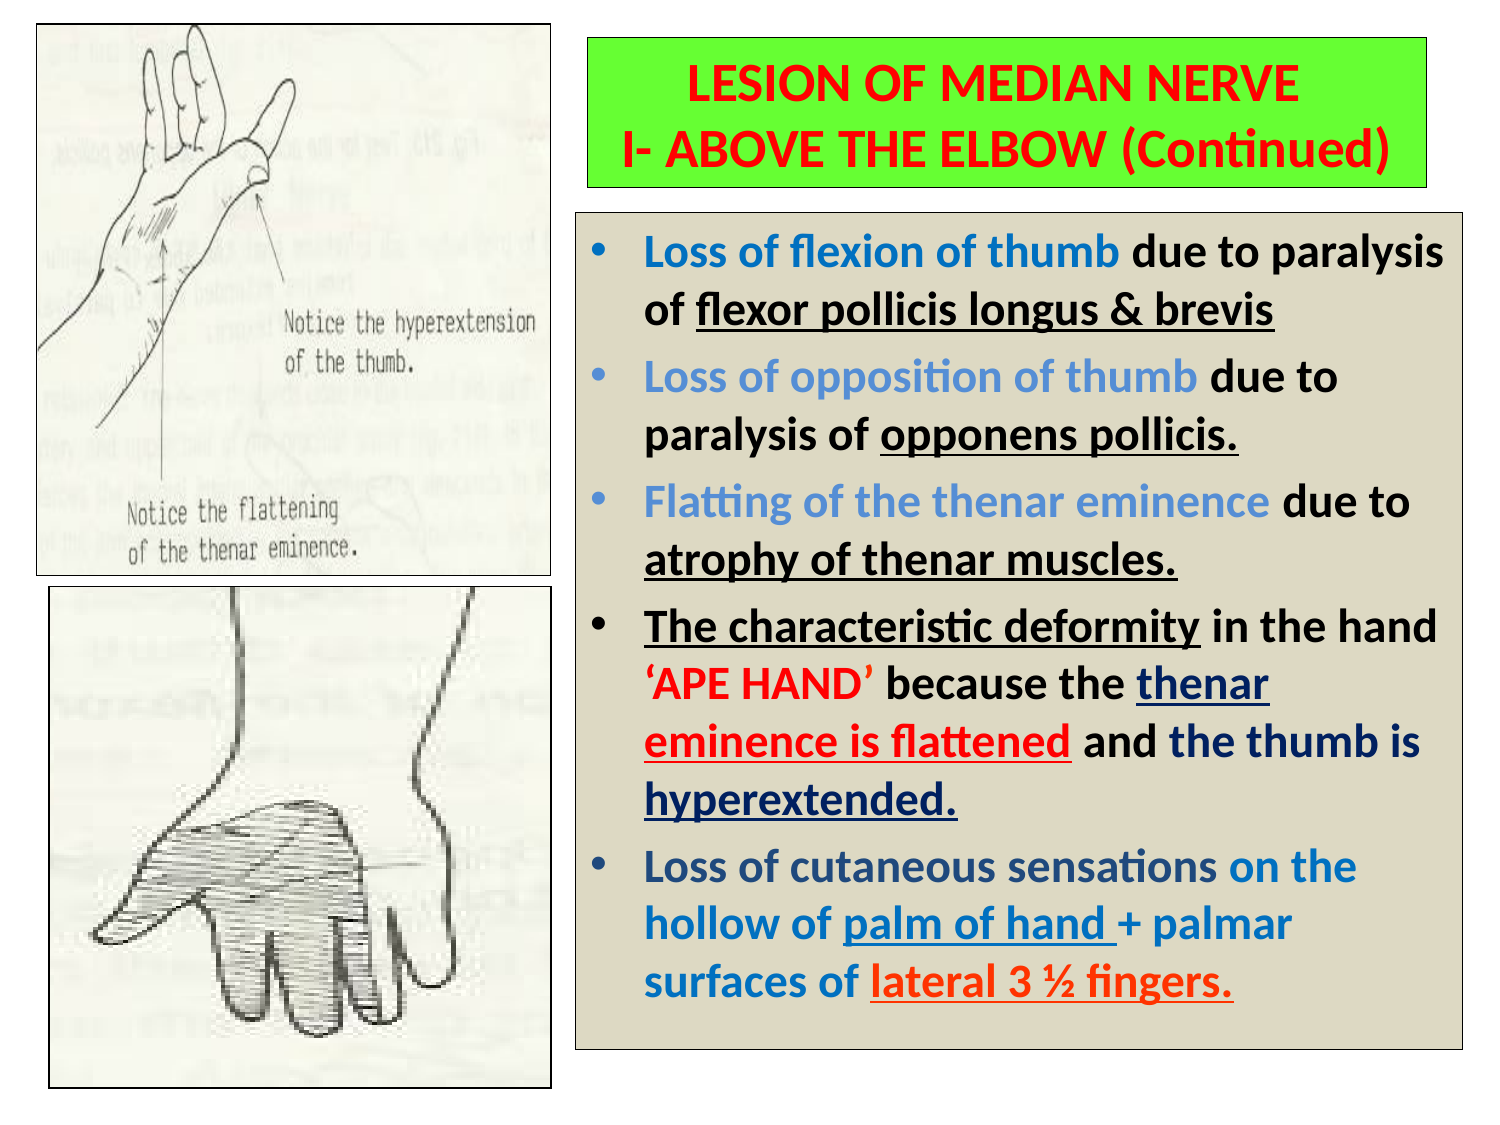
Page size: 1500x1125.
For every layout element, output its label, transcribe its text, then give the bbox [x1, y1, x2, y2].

picture [49, 587, 551, 1088]
picture [37, 24, 551, 576]
title LESION OF MEDIAN NERVE I- ABOVE THE ELBOW (Continued) [587, 37, 1427, 188]
list Loss of flexion of thumb due to paralysis of flexor pollicis longus & brevis Loss of opposition of thumb due to paralysis of opponens pollicis. Flatting of the thenar eminence due to atrophy of thenar muscles. The characteristic deformity in the hand ‘APE HAND’ because the thenar eminence is flattened and the thumb is hyperextended. Loss of cutaneous sensations on the hollow of palm of hand + palmar surfaces of lateral 3 ½ fingers. [575, 212, 1463, 1050]
